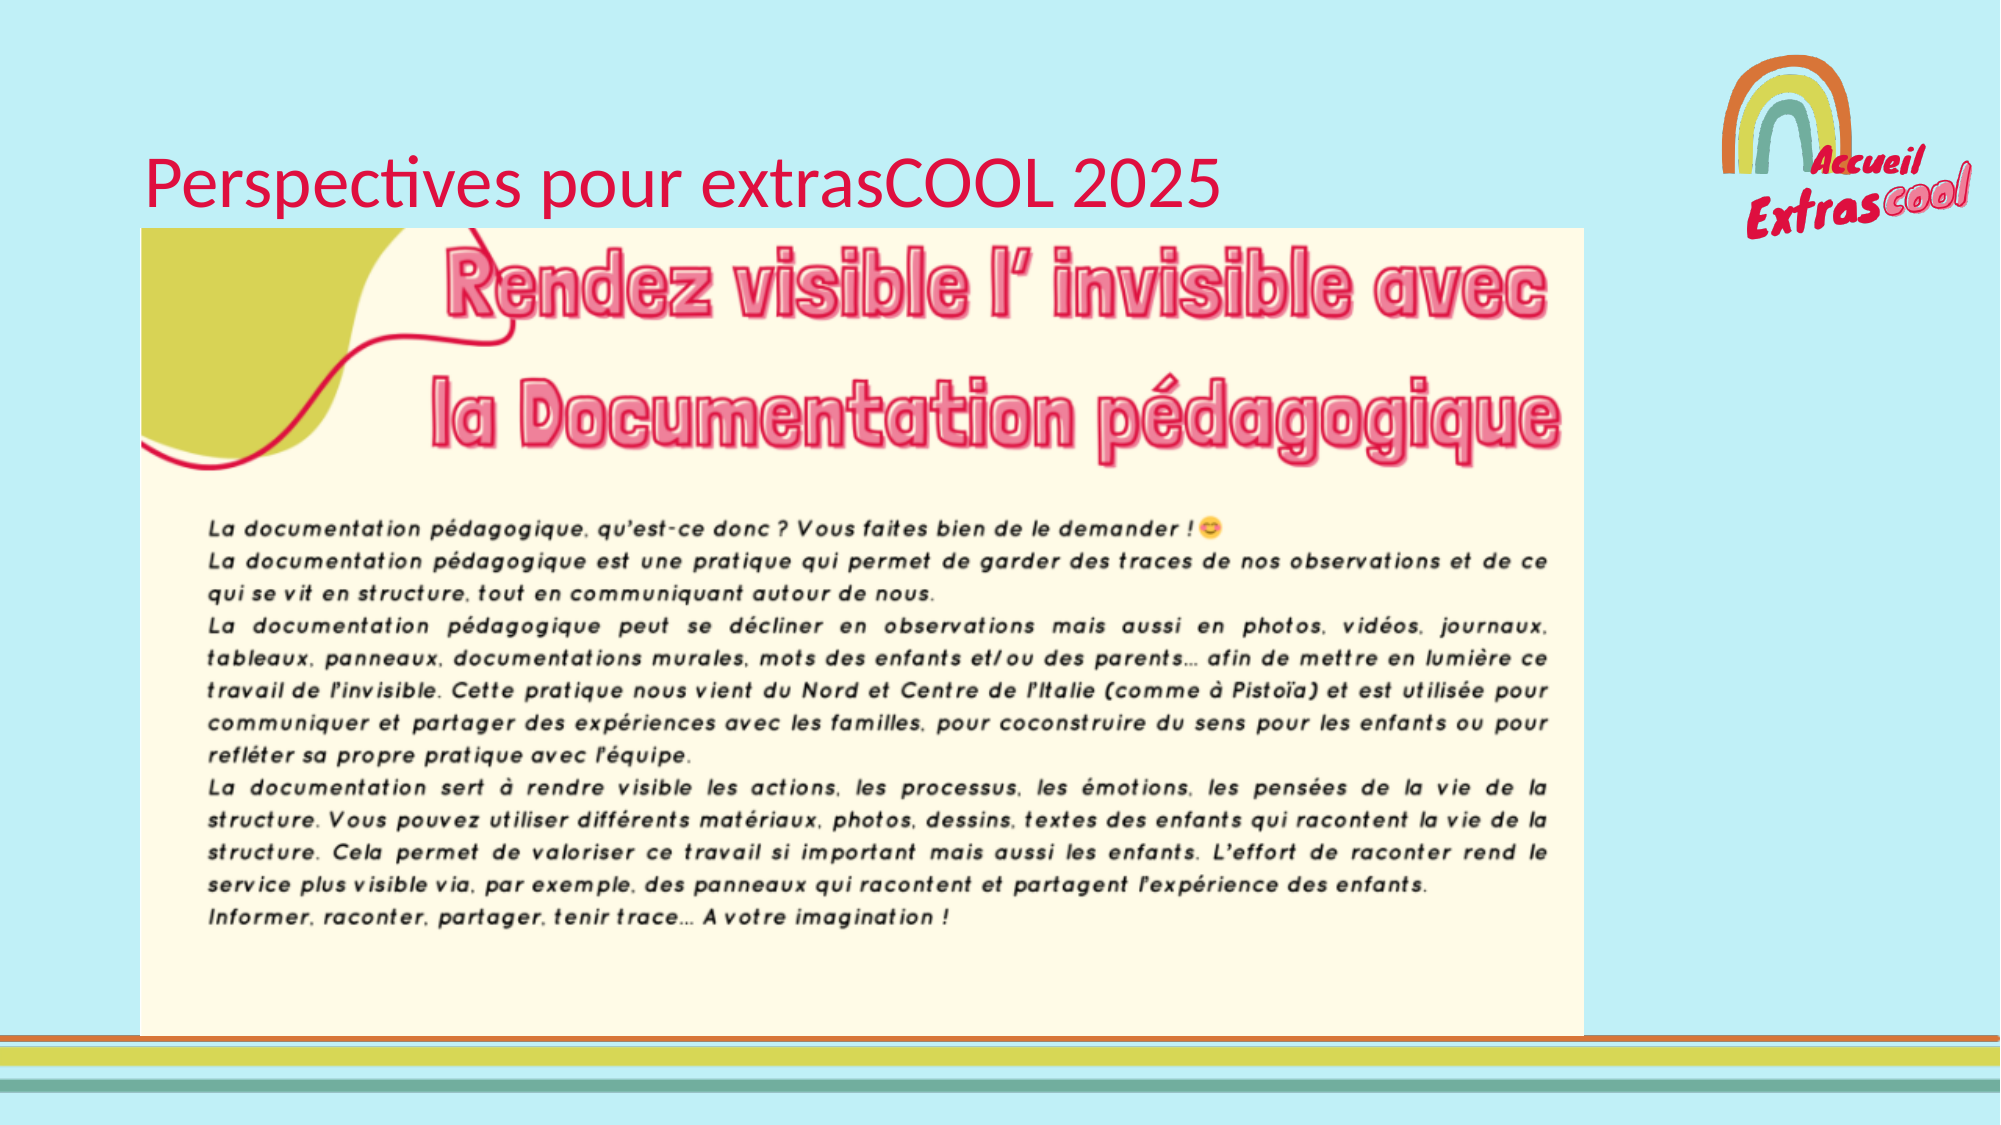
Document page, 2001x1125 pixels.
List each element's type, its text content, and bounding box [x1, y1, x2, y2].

picture [0, 228, 2000, 1125]
picture [1704, 0, 1972, 268]
text_box Perspectives pour extrasCOOL 2025 [129, 124, 1699, 230]
